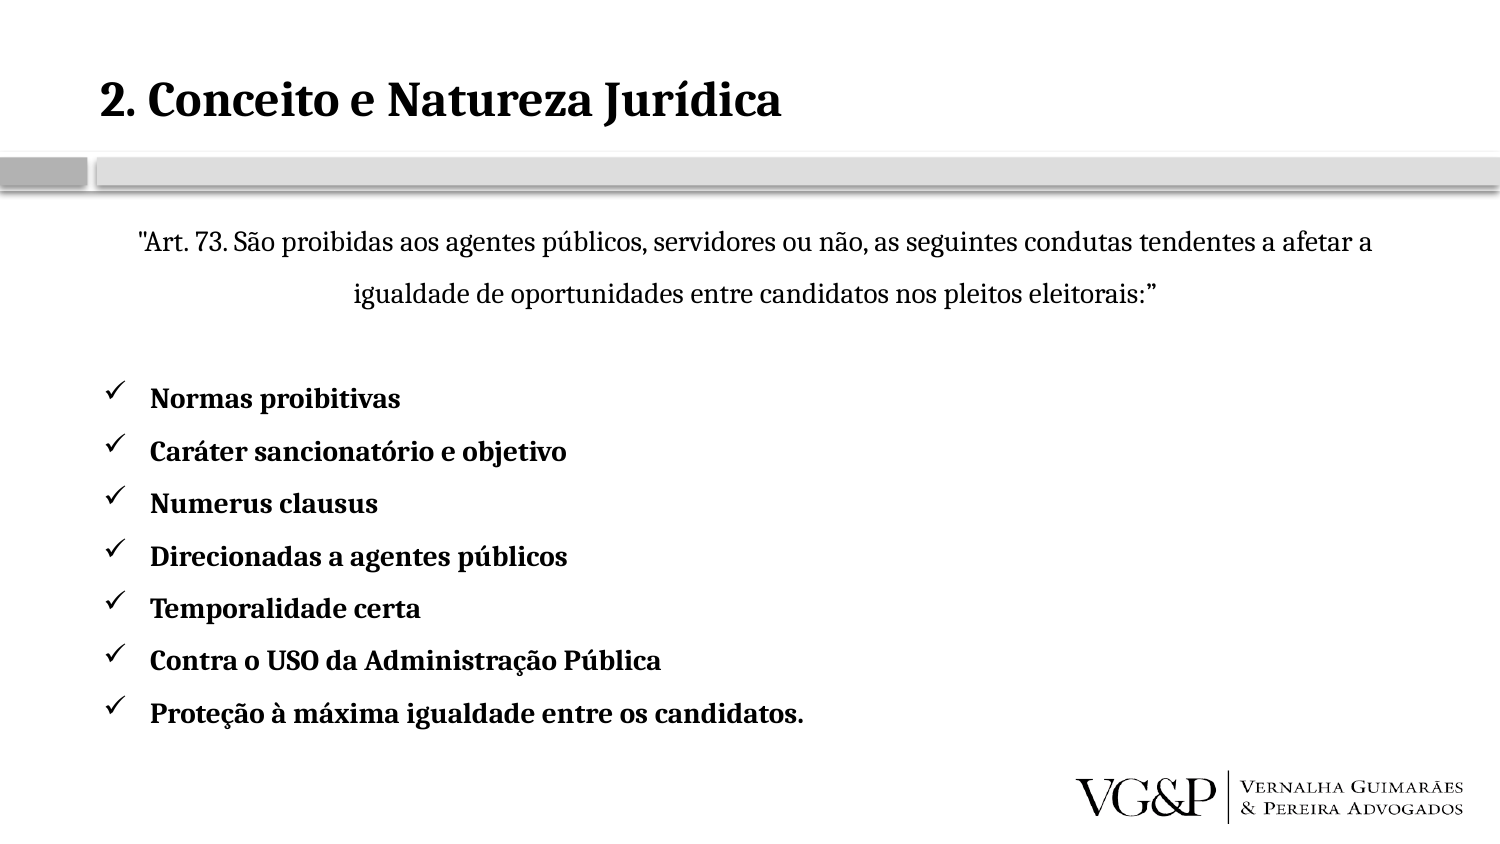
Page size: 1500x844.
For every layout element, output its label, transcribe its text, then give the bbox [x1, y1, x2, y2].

text_box "Art. 73. São proibidas aos agentes públicos, servidores ou não, as seguintes condutas tendentes a afetar a igualdade de oportunidades entre candidatos nos pleitos eleitorais:” Normas proibitivas Caráter sancionatório e objetivo Numerus clausus Direcionadas a agentes públicos Temporalidade certa Contra o USO da Administração Pública Proteção à máxima igualdade entre os candidatos. [88, 197, 1424, 844]
picture [1068, 765, 1471, 824]
title 2. Conceito e Natureza Jurídica [85, 79, 1424, 174]
